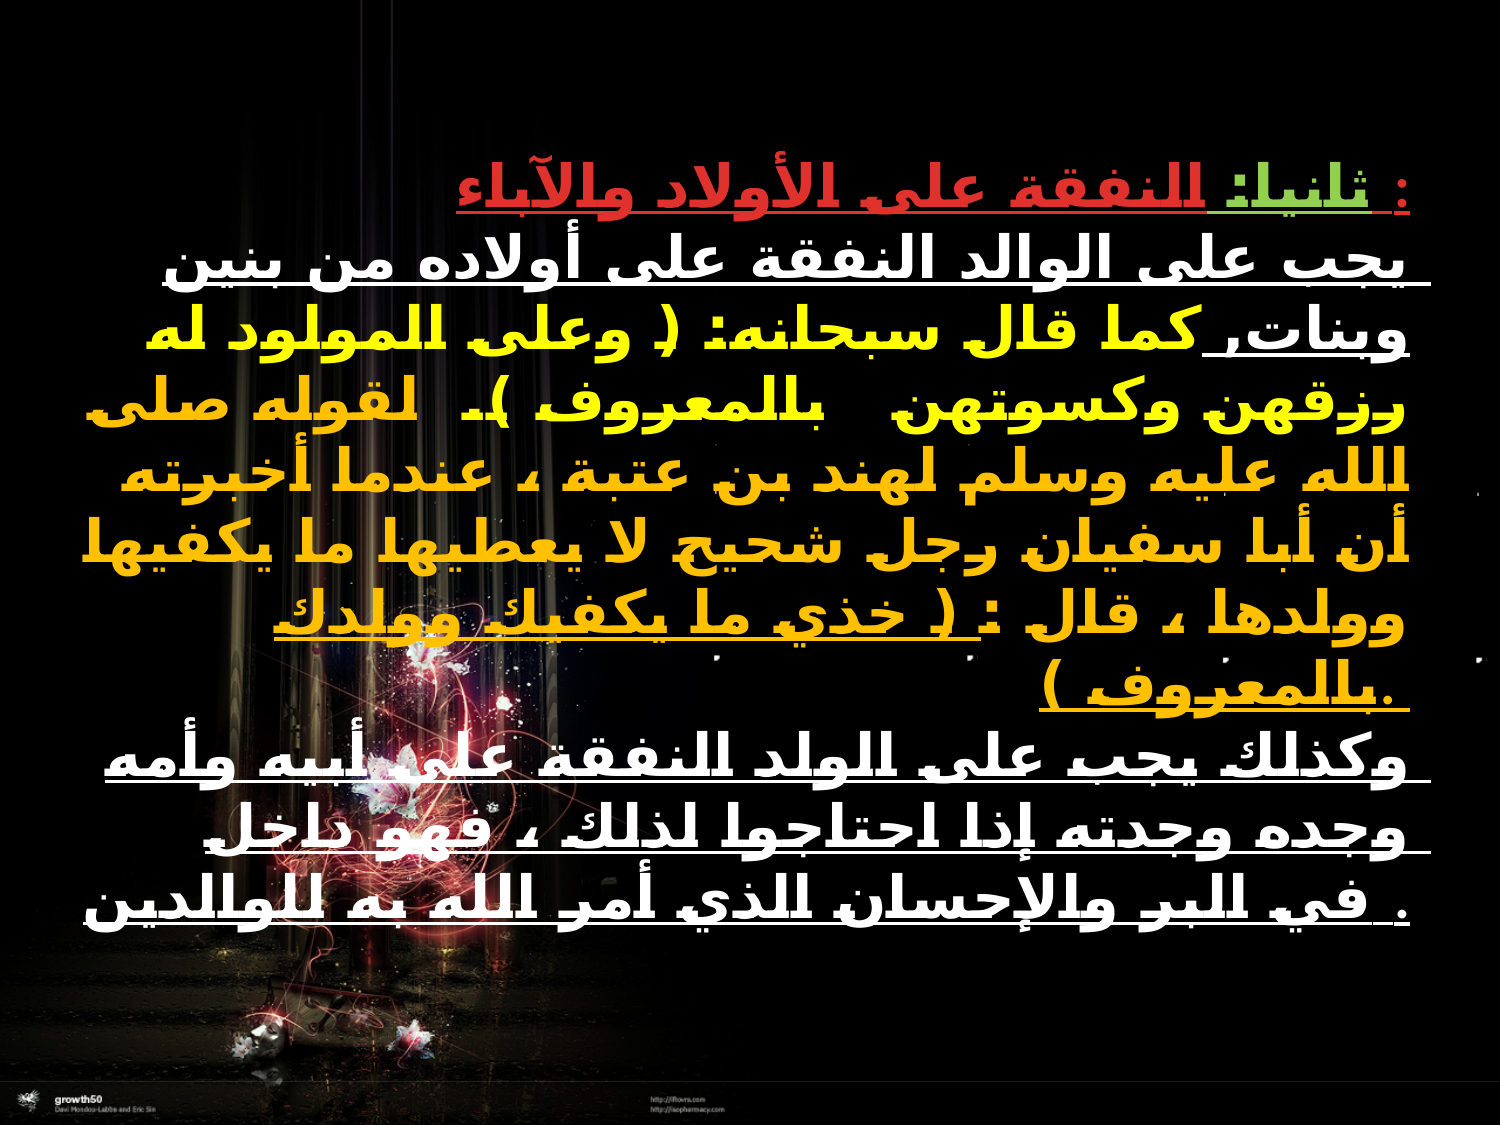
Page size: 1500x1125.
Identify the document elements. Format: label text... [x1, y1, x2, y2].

picture [0, 0, 1500, 1125]
list ثانيا: النفقة على الأولاد والآباء : يجب على الوالد النفقة على أولاده من بنين وبنات, كما قال سبحانه: ( وعلى المولود له رزقهن وكسوتهن بالمعروف ). لقوله صلى الله عليه وسلم لهند بن عتبة ، عندما أخبرته أن أبا سفيان رجل شحيح لا يعطيها ما يكفيها وولدها ، قال : ( خذي ما يكفيك وولدك بالمعروف ). وكذلك يجب على الولد النفقة على أبيه وأمه وجده وجدته إذا احتاجوا لذلك ، فهو داخل في البر والإحسان الذي أمر الله به للوالدين . [23, 82, 1425, 1005]
